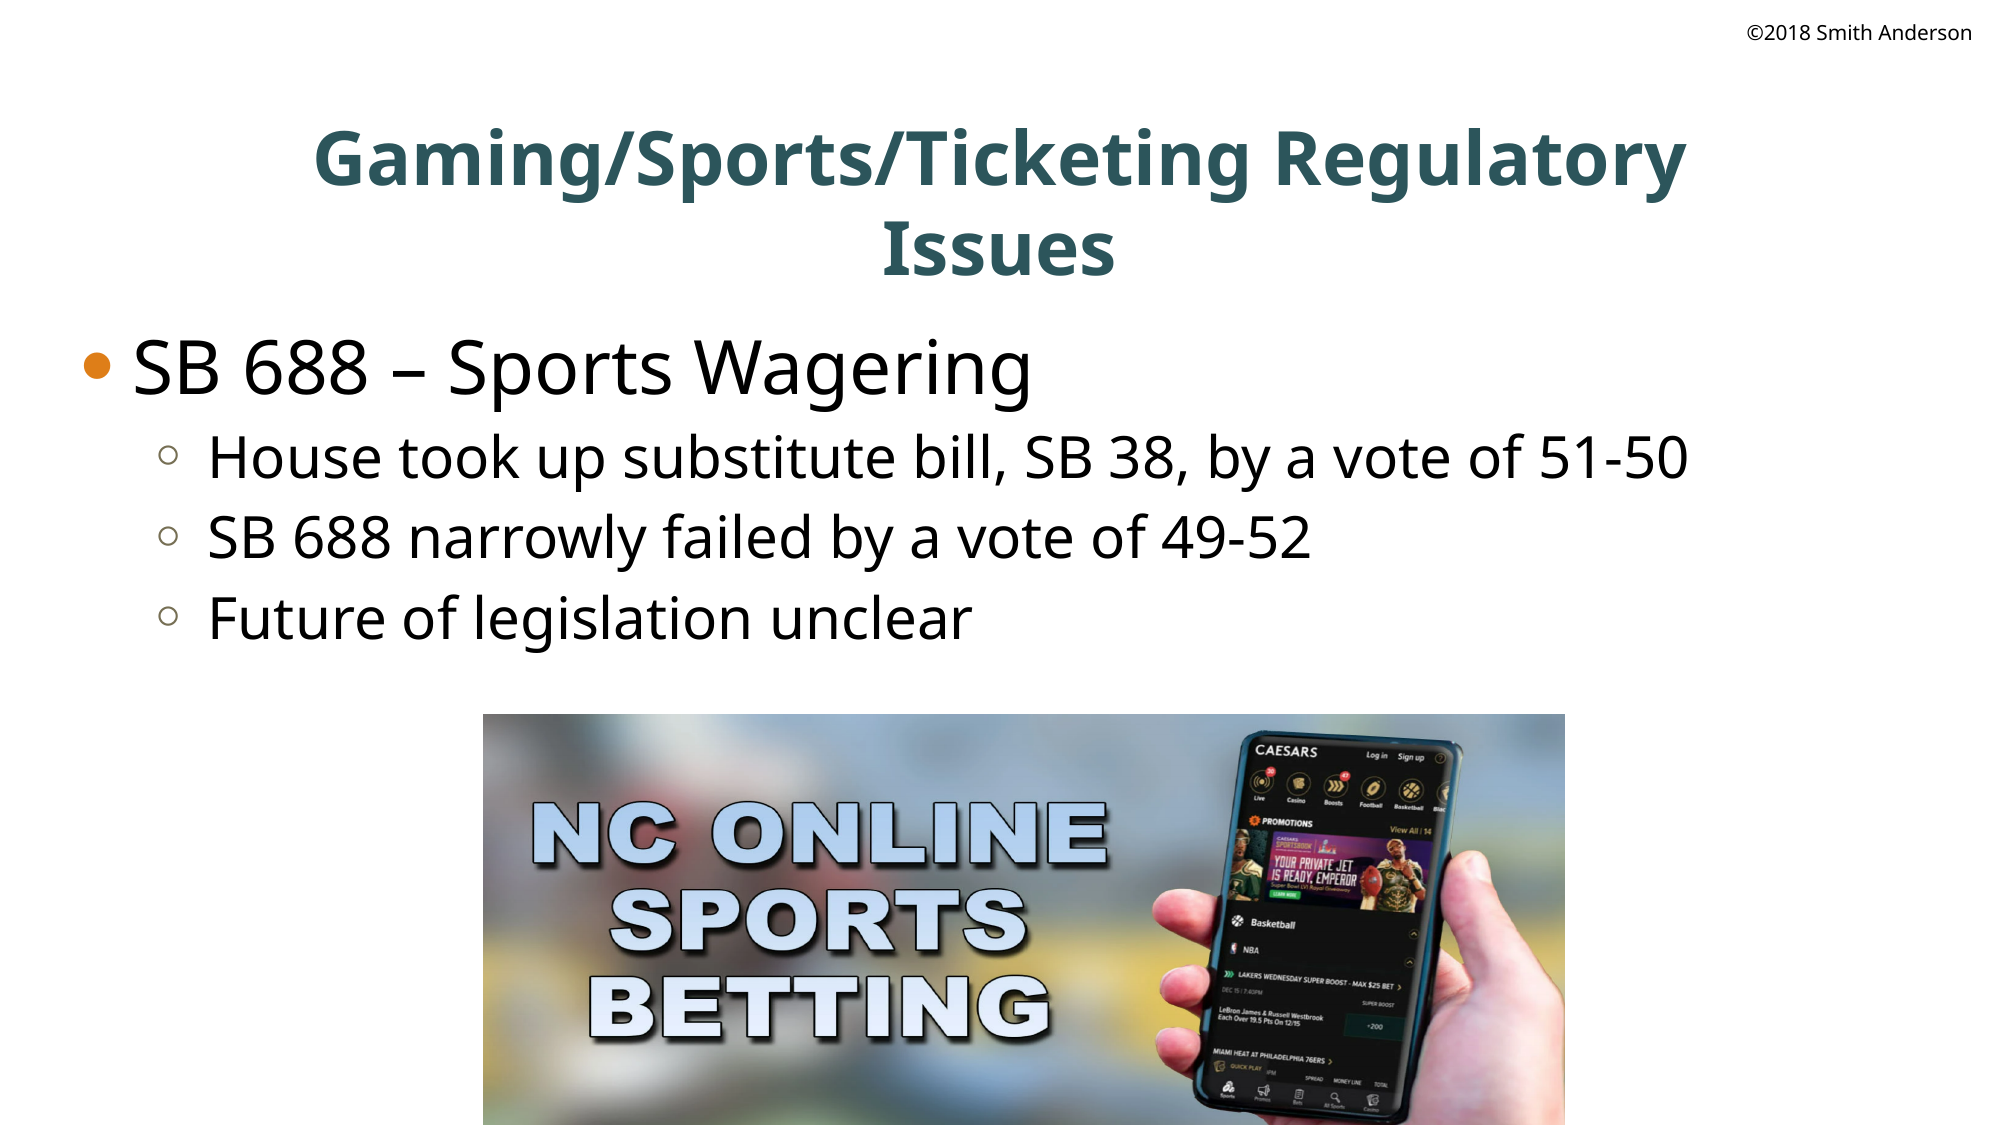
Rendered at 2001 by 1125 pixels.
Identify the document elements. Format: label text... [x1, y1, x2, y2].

picture [483, 714, 1565, 1125]
text_box SB 688 – Sports Wagering House took up substitute bill, SB 38, by a vote of 51-50 SB 688 narrowly failed by a vote of 49-52 Future of legislation unclear [65, 312, 1806, 791]
title Gaming/Sports/Ticketing Regulatory Issues [269, 102, 1731, 312]
